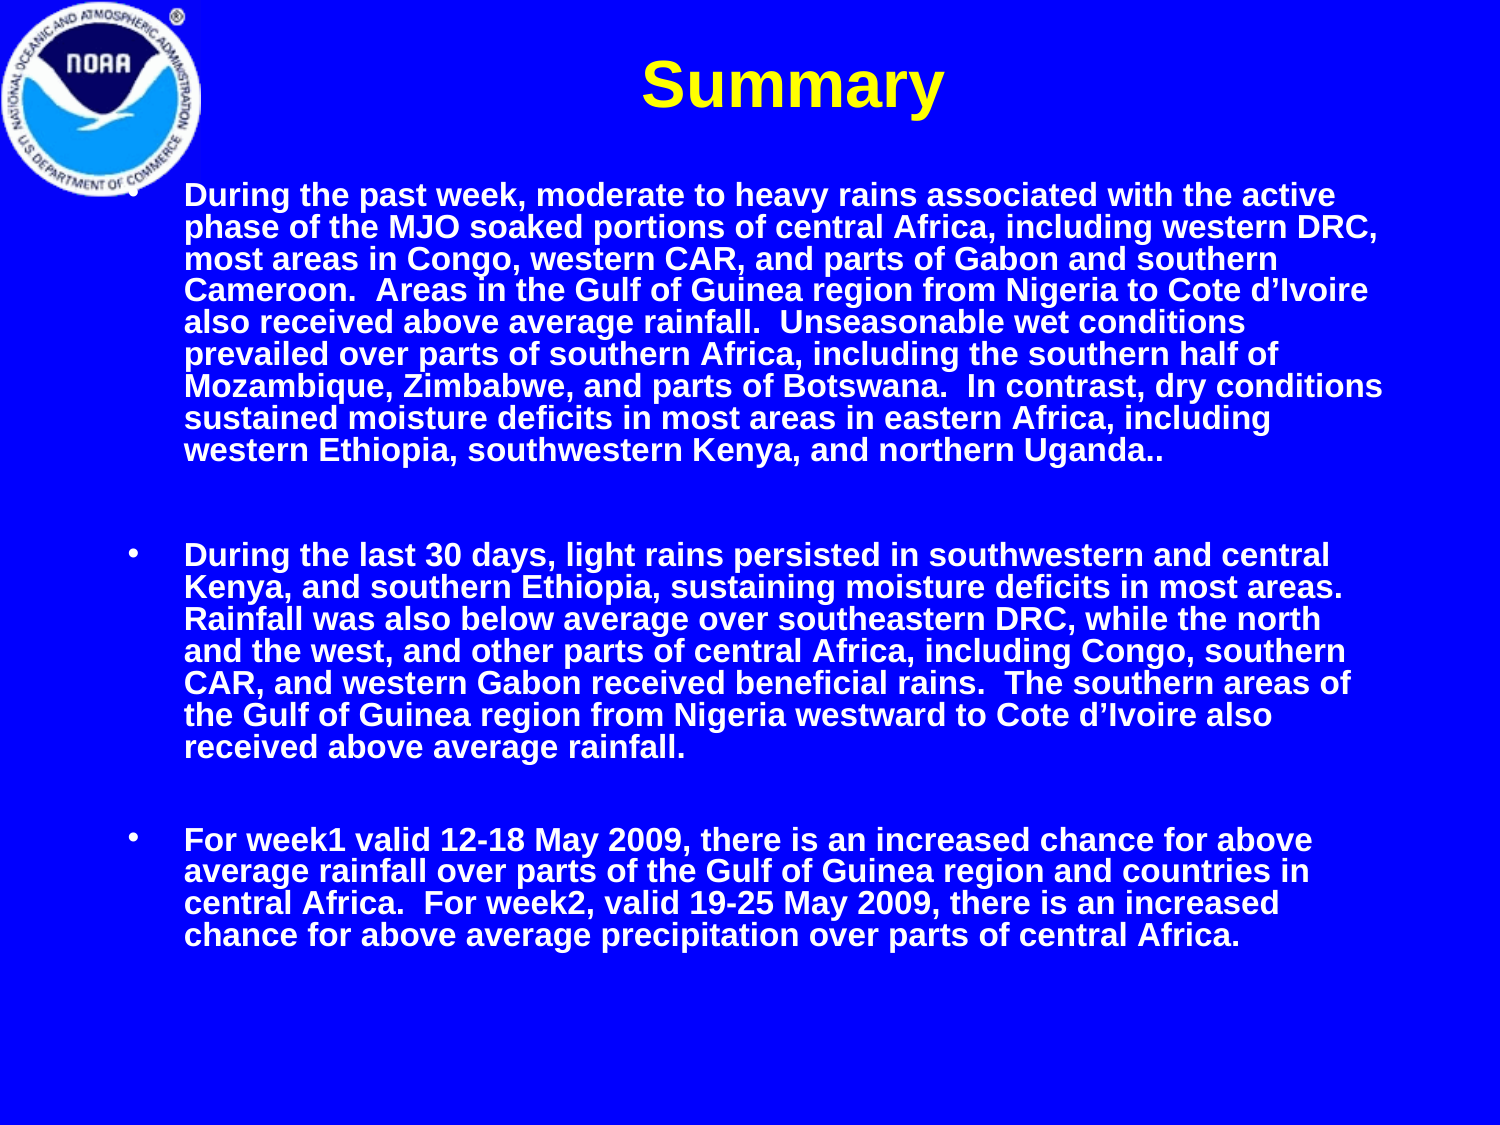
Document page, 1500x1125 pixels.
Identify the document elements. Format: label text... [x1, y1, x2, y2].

picture [0, 0, 200, 200]
title Summary [200, 24, 1388, 138]
list During the past week, moderate to heavy rains associated with the active phase of the MJO soaked portions of central Africa, including western DRC, most areas in Congo, western CAR, and parts of Gabon and southern Cameroon. Areas in the Gulf of Guinea region from Nigeria to Cote d’Ivoire also received above average rainfall. Unseasonable wet conditions prevailed over parts of southern Africa, including the southern half of Mozambique, Zimbabwe, and parts of Botswana. In contrast, dry conditions sustained moisture deficits in most areas in eastern Africa, including western Ethiopia, southwestern Kenya, and northern Uganda.. During the last 30 days, light rains persisted in southwestern and central Kenya, and southern Ethiopia, sustaining moisture deficits in most areas. Rainfall was also below average over southeastern DRC, while the north and the west, and other parts of central Africa, including Congo, southern CAR, and western Gabon received beneficial rains. The southern areas of the Gulf of Guinea region from Nigeria westward to Cote d’Ivoire also received above average rainfall. For week1 valid 12-18 May 2009, there is an increased chance for above average rainfall over parts of the Gulf of Guinea region and countries in central Africa. For week2, valid 19-25 May 2009, there is an increased chance for above average precipitation over parts of central Africa. [112, 149, 1400, 963]
